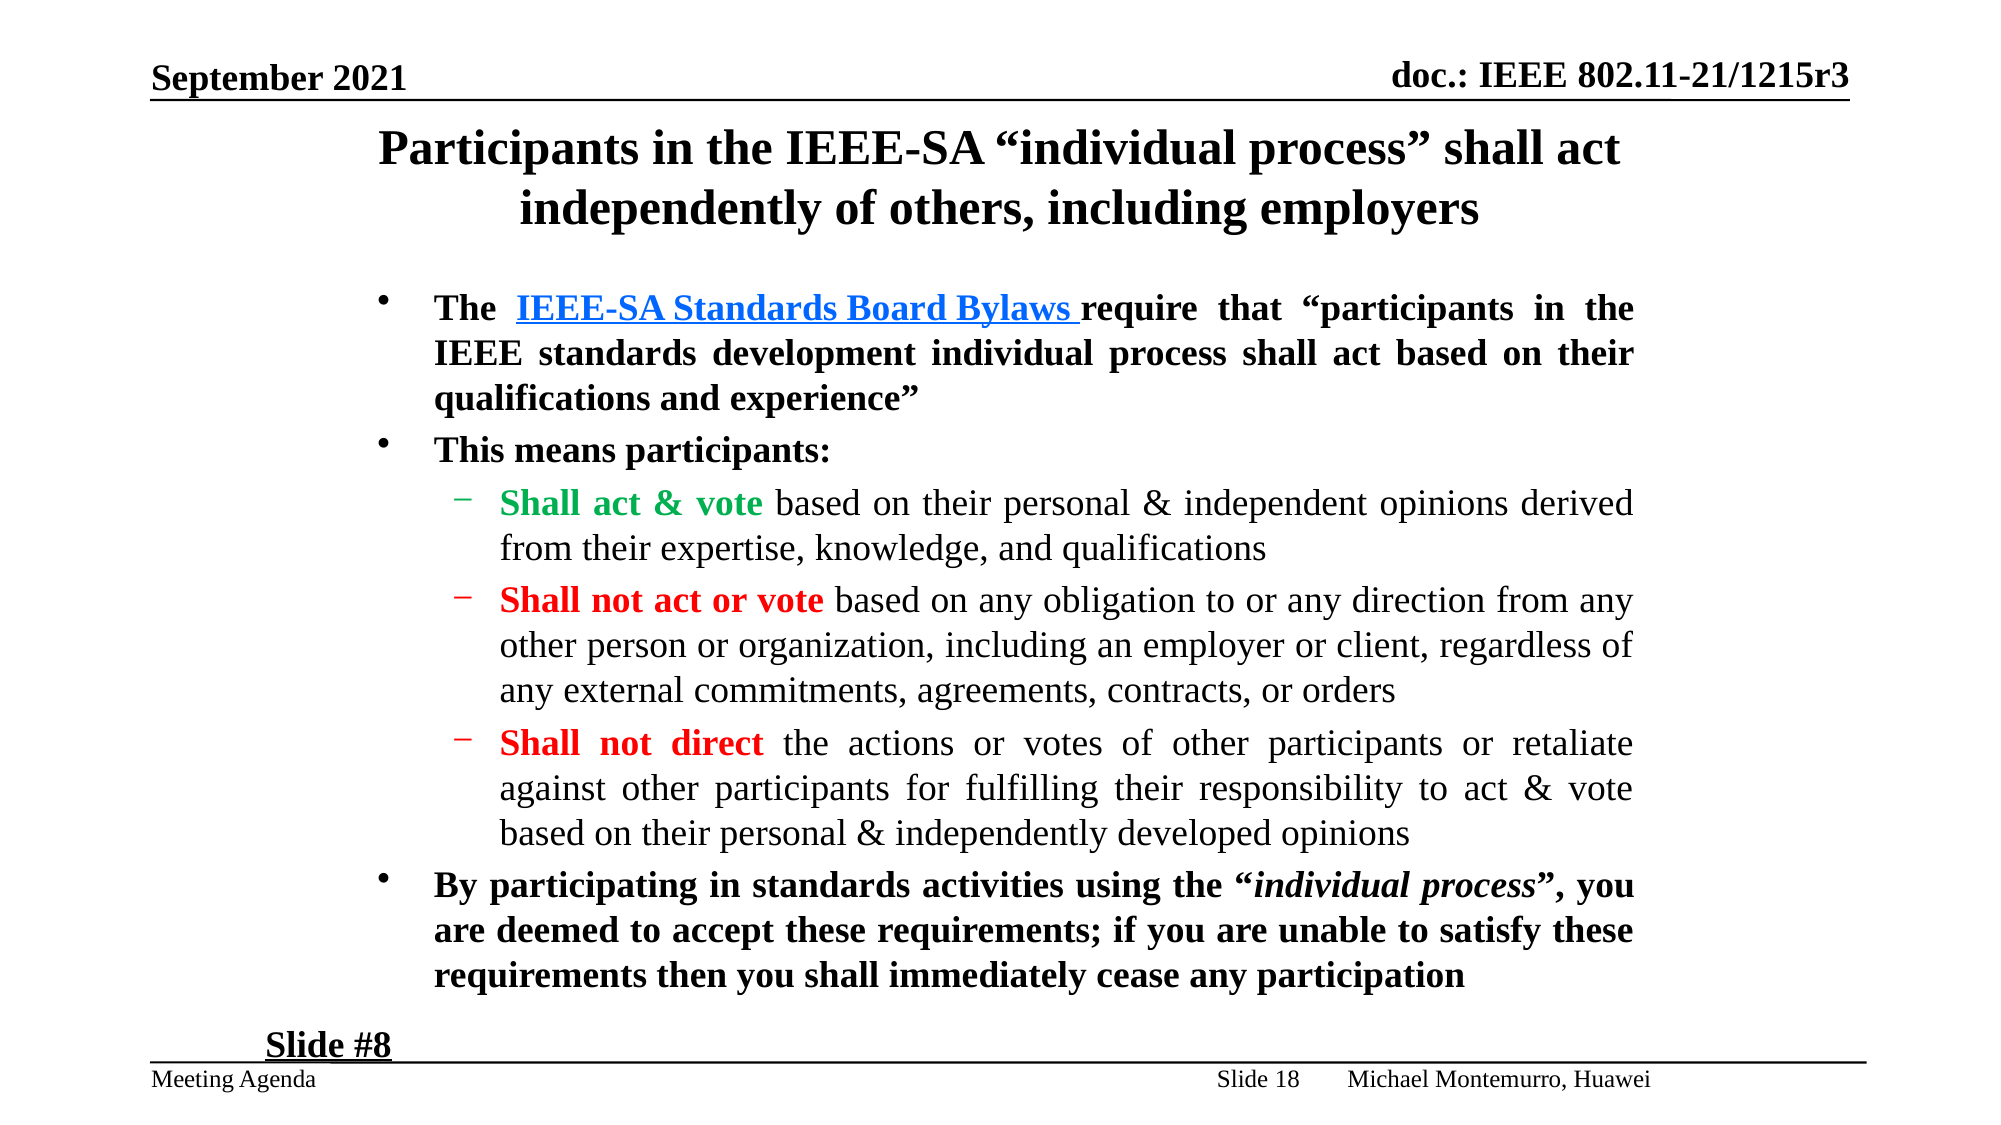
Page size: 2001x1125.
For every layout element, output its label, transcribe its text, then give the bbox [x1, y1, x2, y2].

text_box Participants in the IEEE-SA “individual process” shall act independently of others, including employers [362, 87, 1638, 263]
slide_number Slide 18 [1216, 1061, 1237, 1093]
text_box Slide #8 [250, 1012, 407, 1073]
footer Michael Montemurro, Huawei [1237, 1061, 1652, 1093]
list The IEEE-SA Standards Board Bylaws require that “participants in the IEEE standards development individual process shall act based on their qualifications and experience” This means participants: Shall act & vote based on their personal & independent opinions derived from their expertise, knowledge, and qualifications Shall not act or vote based on any obligation to or any direction from any other person or organization, including an employer or client, regardless of any external commitments, agreements, contracts, or orders Shall not direct the actions or votes of other participants or retaliate against other participants for fulfilling their responsibility to act & vote based on their personal & independently developed opinions By participating in standards activities using the “individual process”, you are deemed to accept these requirements; if you are unable to satisfy these requirements then you shall immediately cease any participation [362, 275, 1650, 1038]
